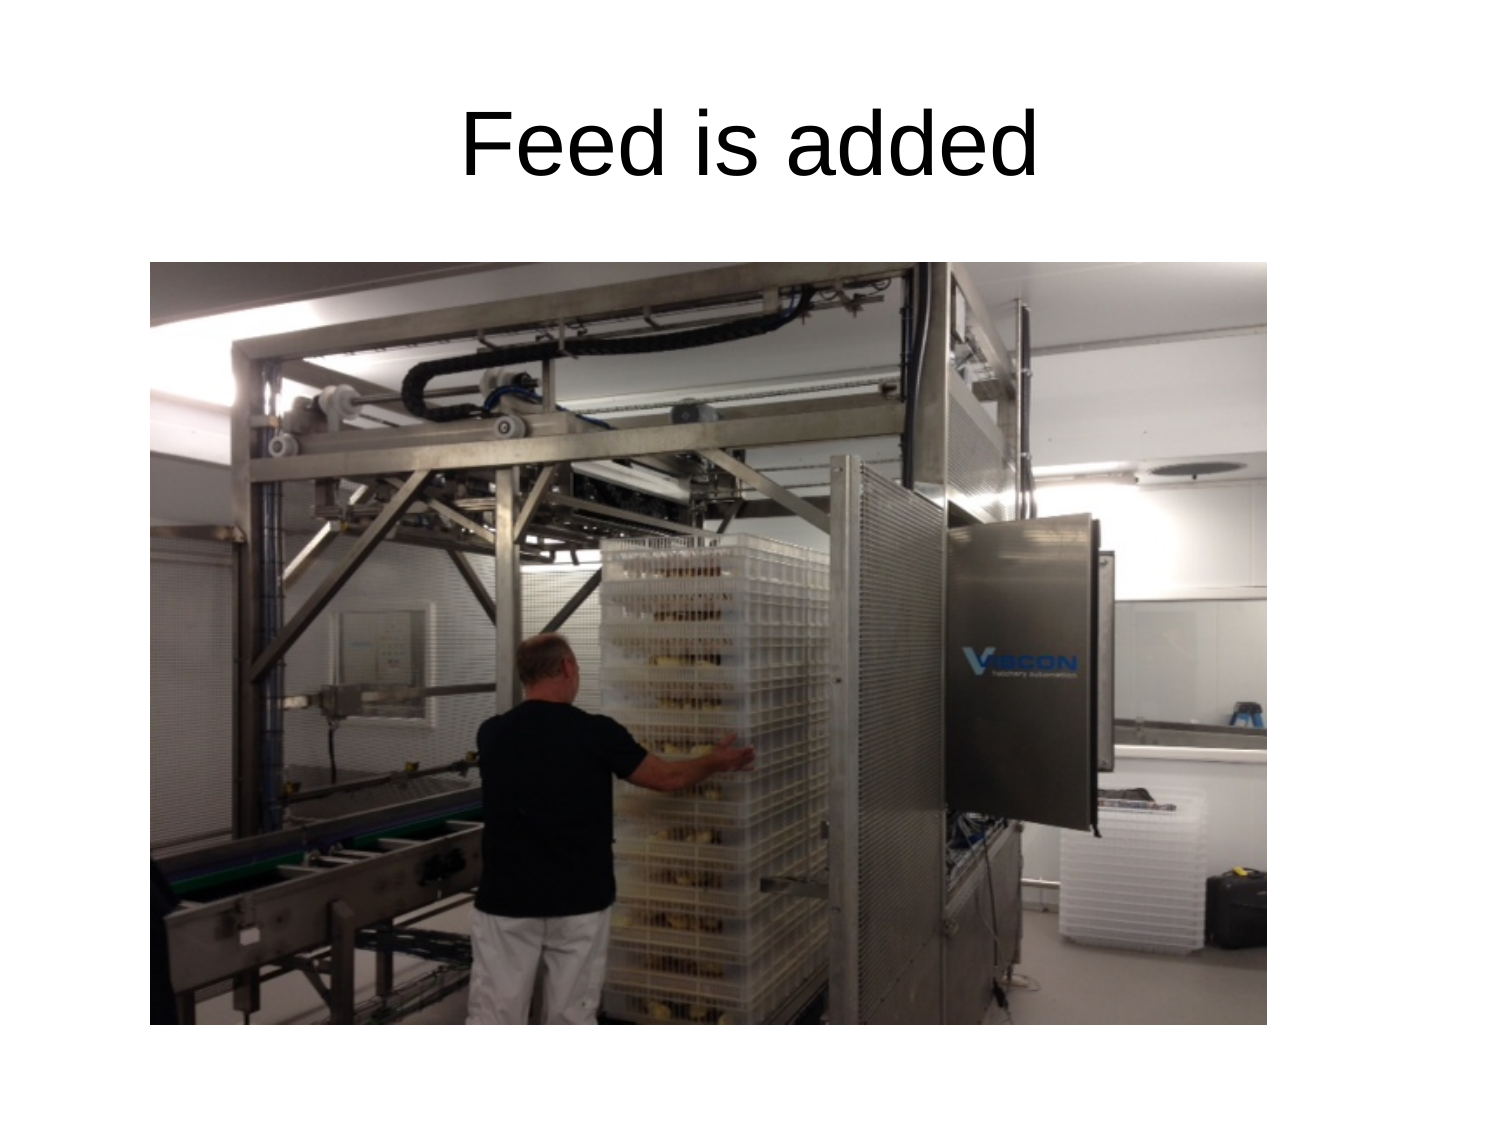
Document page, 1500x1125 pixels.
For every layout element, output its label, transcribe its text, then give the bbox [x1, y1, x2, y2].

picture [149, 262, 1267, 1025]
title Feed is added [75, 45, 1425, 233]
